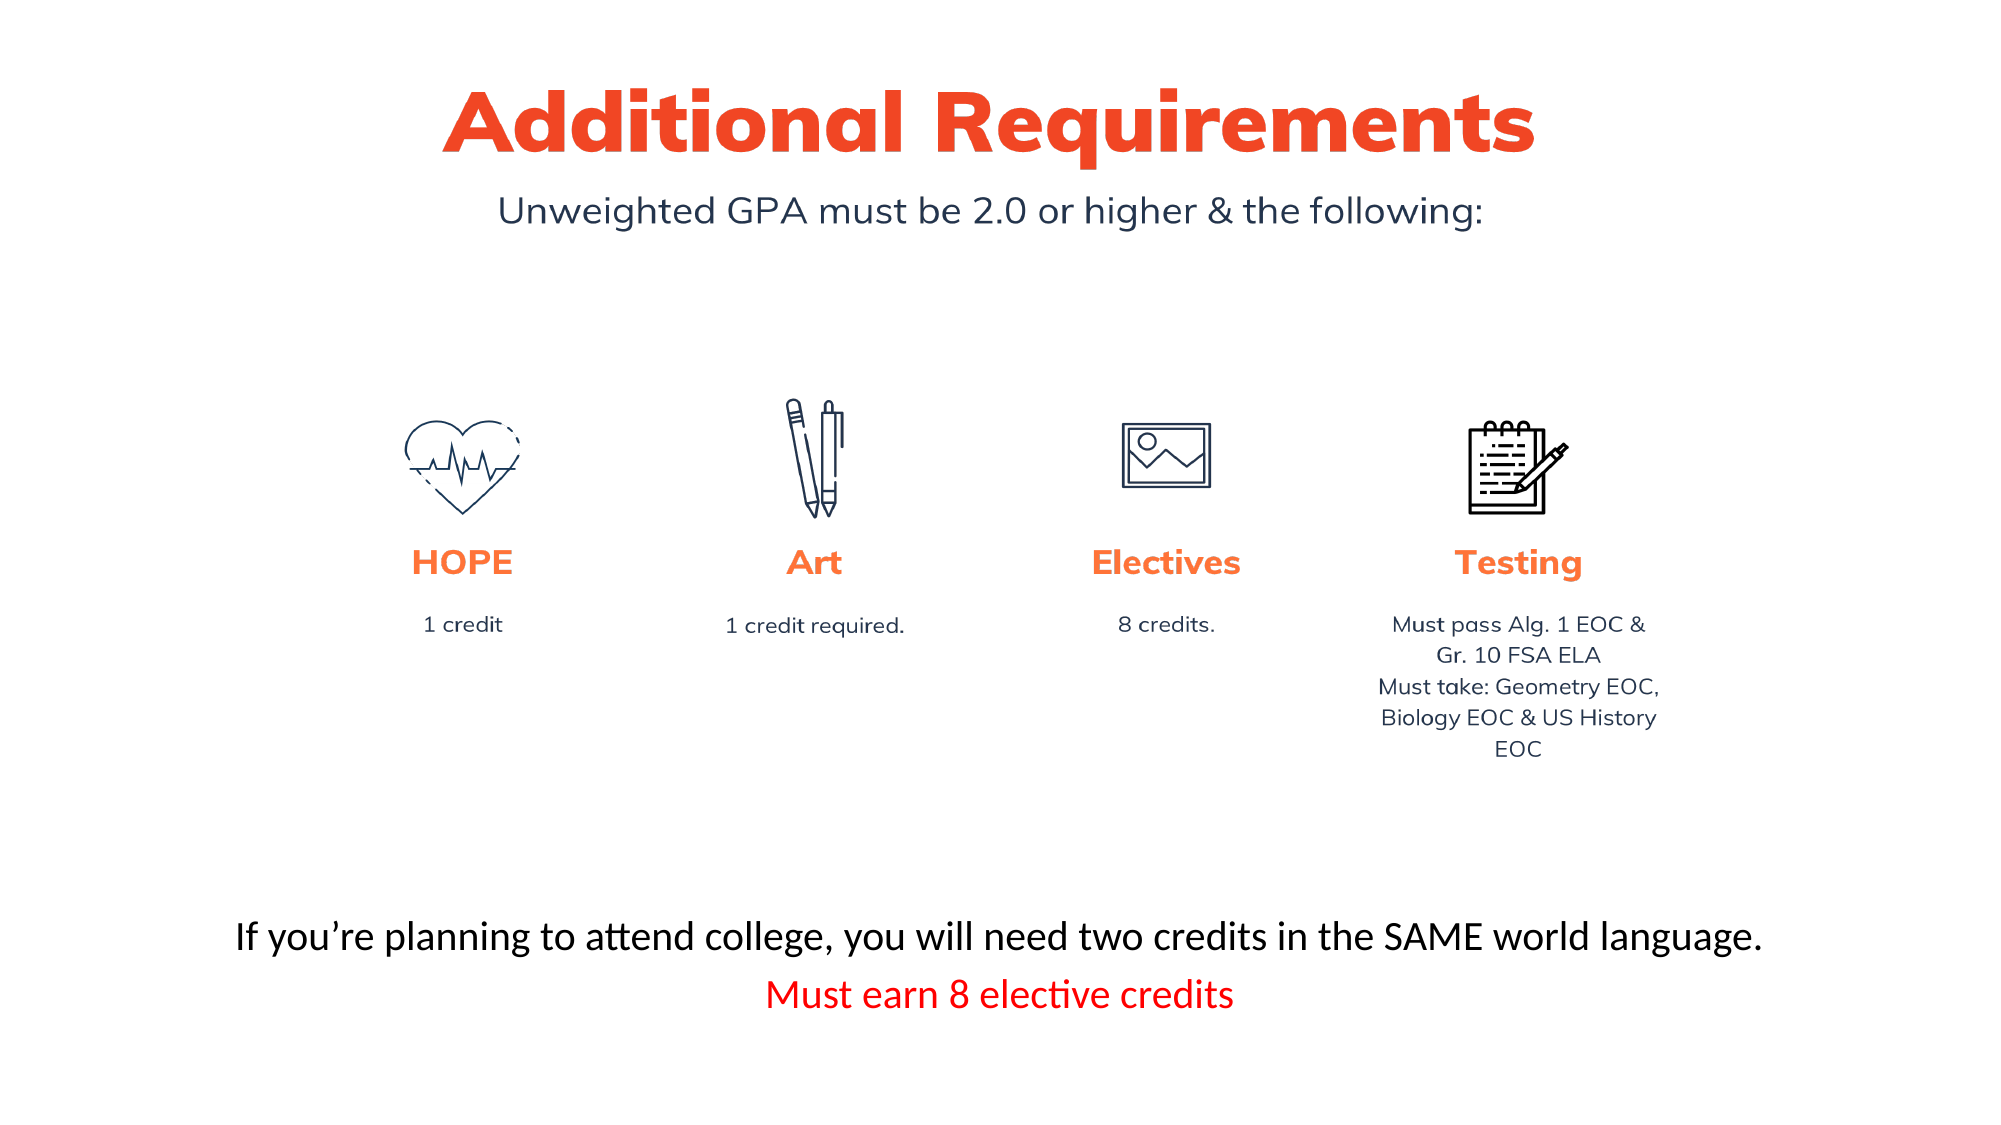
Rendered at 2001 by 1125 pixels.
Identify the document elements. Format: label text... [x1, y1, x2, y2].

text_box If you’re planning to attend college, you will need two credits in the SAME world language. Must earn 8 elective credits [202, 853, 1798, 1079]
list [321, 46, 1679, 775]
